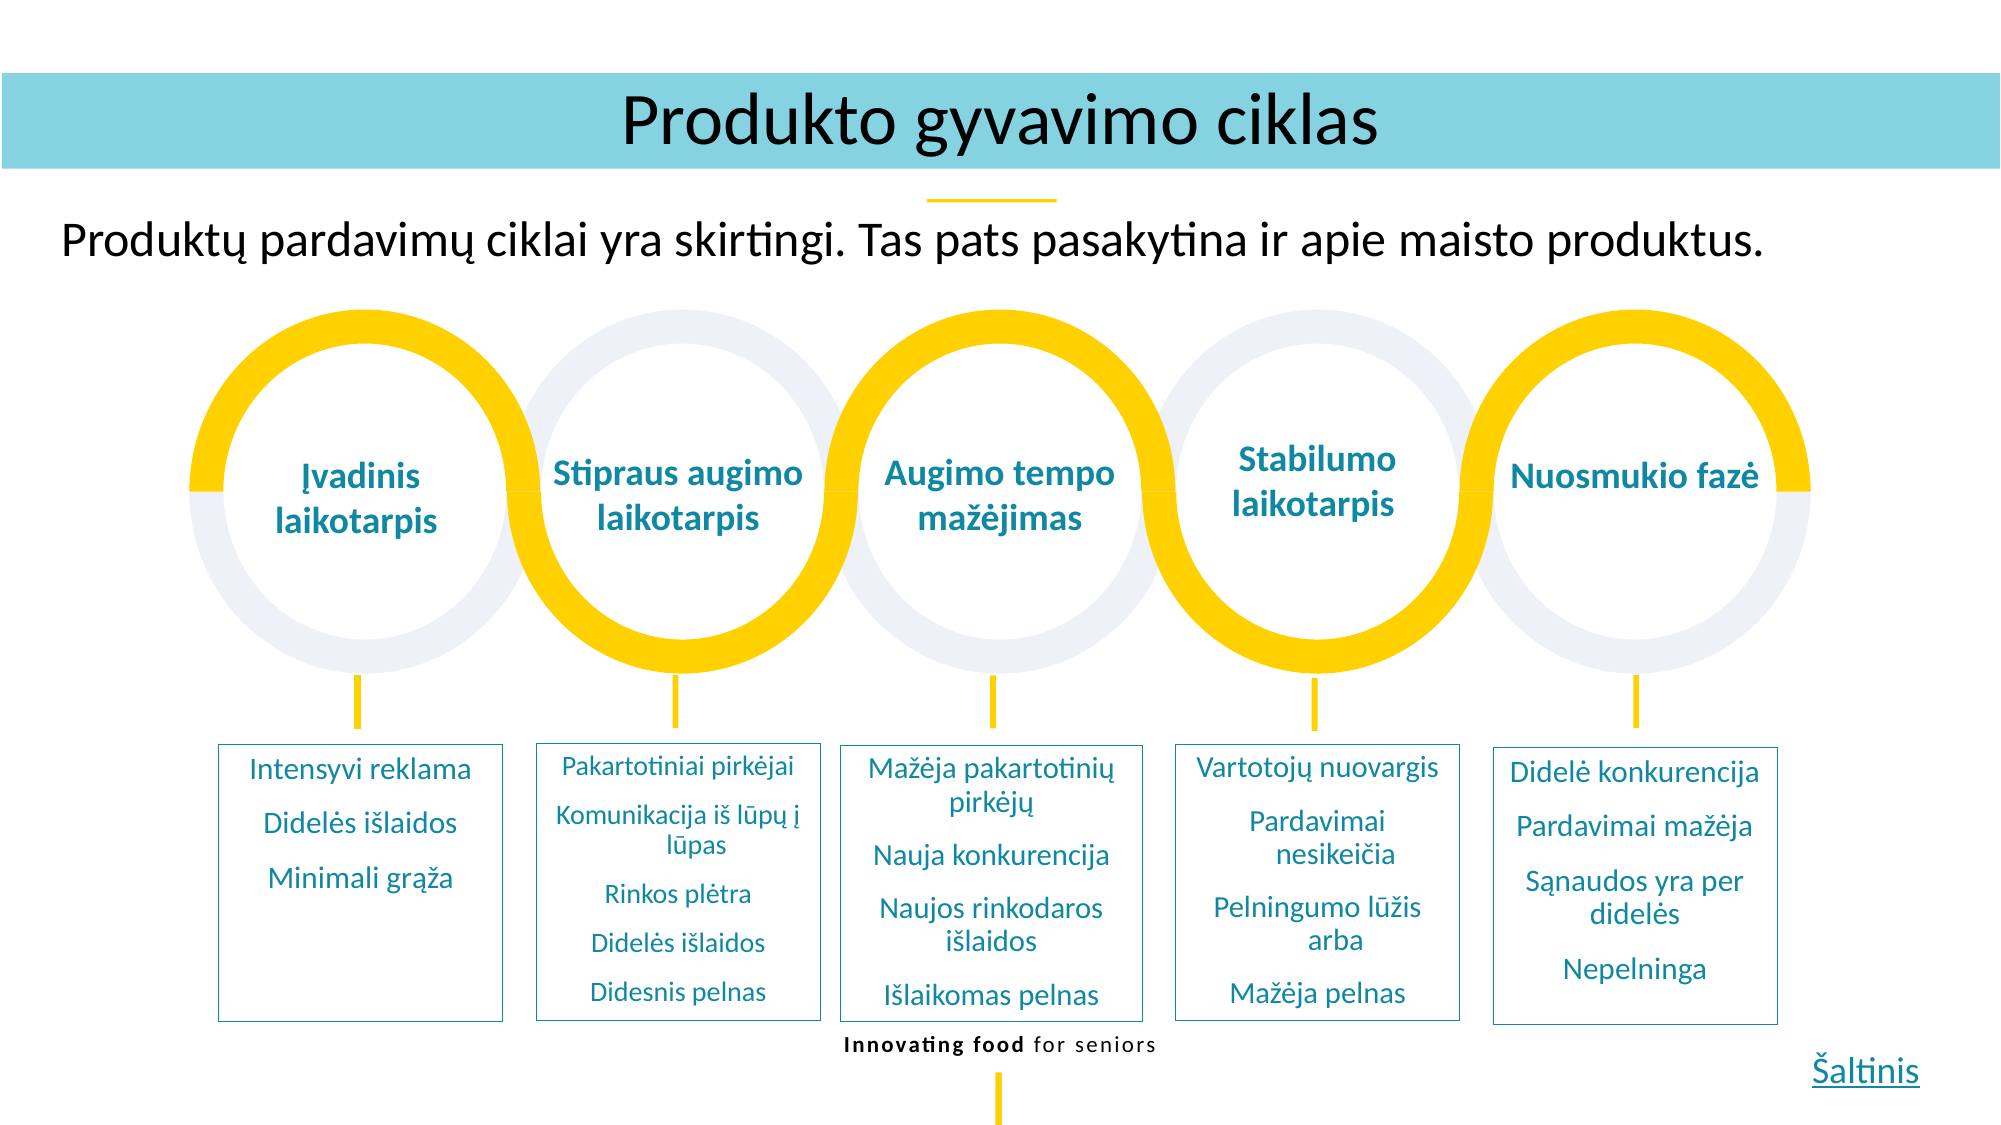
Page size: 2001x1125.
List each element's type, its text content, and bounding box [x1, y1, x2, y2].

text_box Įvadinis laikotarpis [241, 443, 480, 549]
text_box [995, 1072, 1003, 1125]
text_box Stipraus augimo laikotarpis [536, 440, 821, 546]
text_box Stabilumo laikotarpis [1175, 426, 1460, 532]
text_box [1311, 677, 1319, 732]
text_box Produktų pardavimų ciklai yra skirtingi. Tas pats pasakytina ir apie maisto produktus. [46, 198, 1986, 274]
list Produkto gyvavimo ciklas [1, 73, 2000, 169]
text_box [1632, 674, 1640, 729]
list Pakartotiniai pirkėjai Komunikacija iš lūpų į lūpas Rinkos plėtra Didelės išlaidos Didesnis pelnas [536, 743, 821, 1021]
list Didelė konkurencija Pardavimai mažėja Sąnaudos yra per didelės Nepelninga [1493, 747, 1778, 1025]
text_box [671, 674, 679, 729]
list Intensyvi reklama Didelės išlaidos Minimali grąža [218, 744, 503, 1022]
list Mažėja pakartotinių pirkėjų Nauja konkurencija Naujos rinkodaros išlaidos Išlaikomas pelnas [840, 745, 1143, 1022]
text_box Šaltinis [1797, 1038, 1986, 1099]
text_box Augimo tempo mažėjimas [857, 440, 1143, 546]
list Vartotojų nuovargis Pardavimai nesikeičia Pelningumo lūžis arba Mažėja pelnas [1175, 744, 1460, 1021]
text_box [989, 674, 997, 729]
picture [354, 675, 361, 729]
text_box Nuosmukio fazė [1493, 443, 1778, 594]
